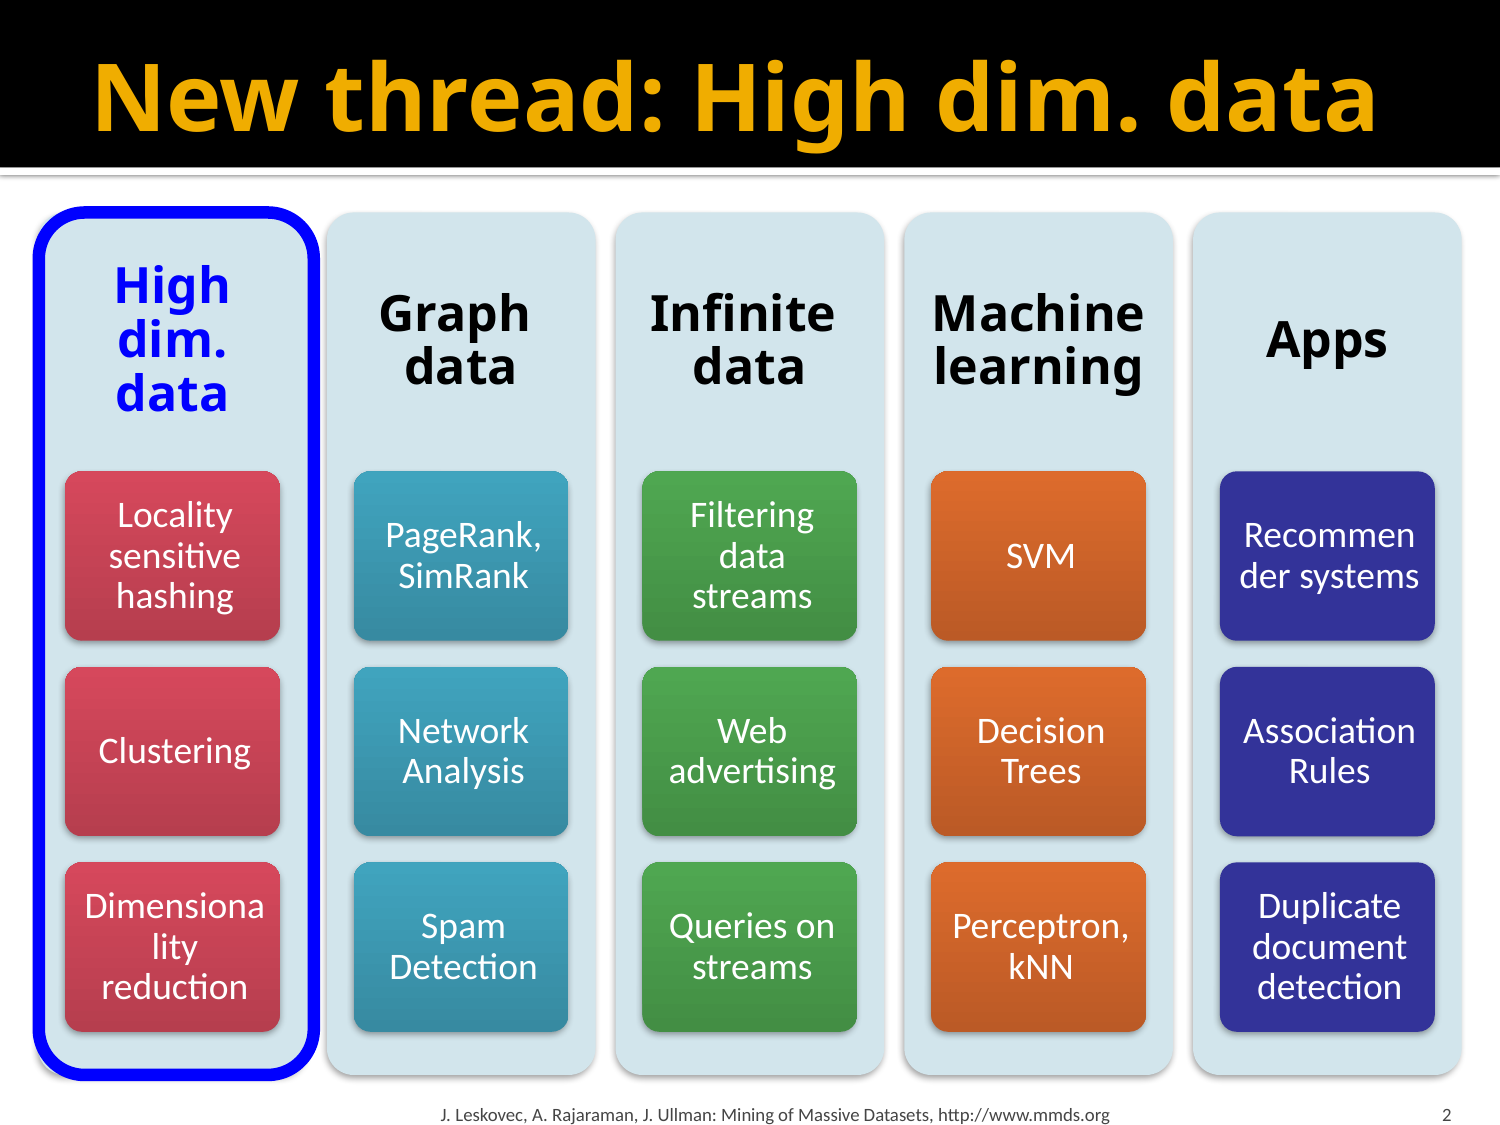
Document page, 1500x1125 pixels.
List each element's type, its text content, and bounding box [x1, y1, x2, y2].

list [37, 212, 1463, 1075]
title New thread: High dim. data [75, 12, 1425, 175]
footer J. Leskovec, A. Rajaraman, J. Ullman: Mining of Massive Datasets, http://www.mmds.org [433, 1085, 1337, 1125]
slide_number 2 [1345, 1082, 1467, 1125]
